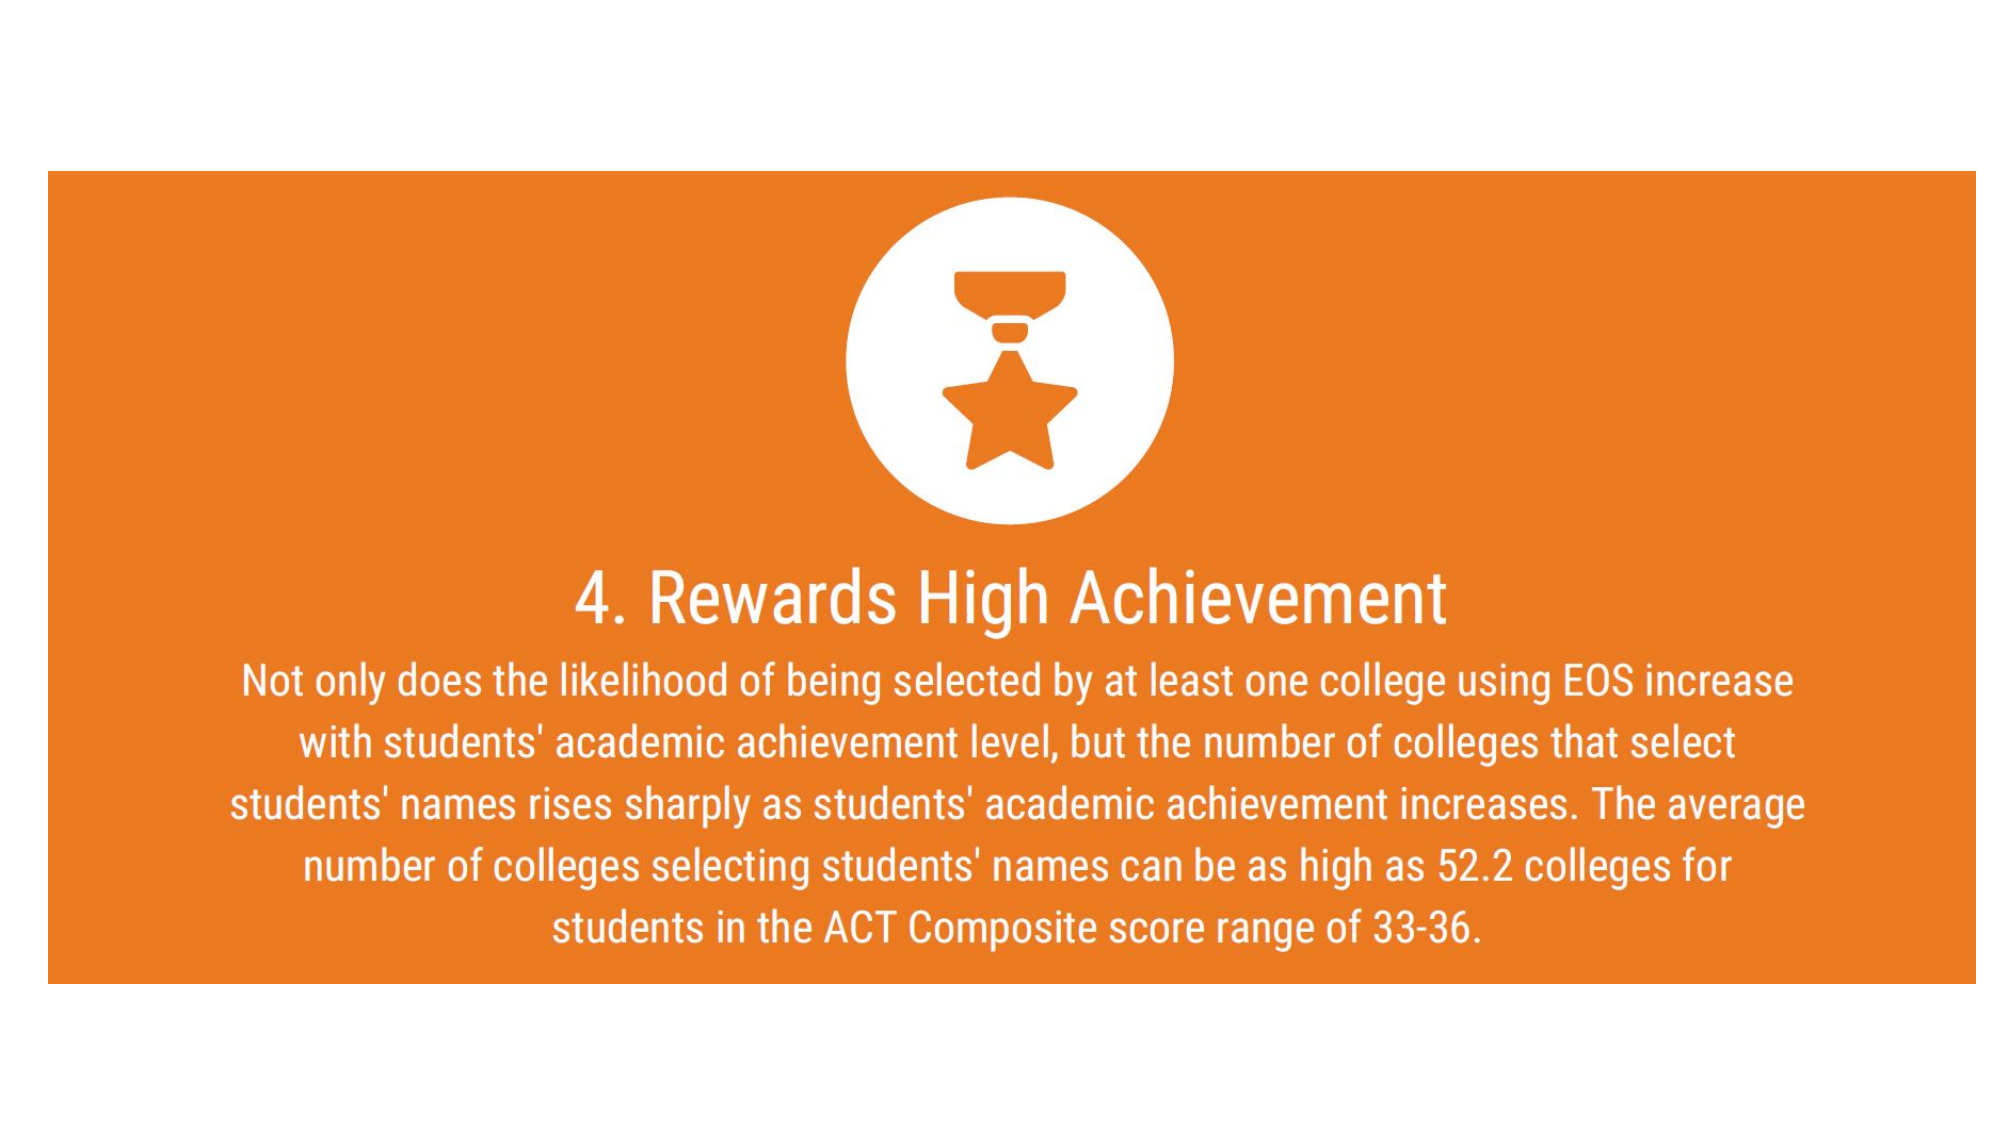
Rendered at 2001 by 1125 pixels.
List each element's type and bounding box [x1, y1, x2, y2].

picture [48, 171, 1976, 984]
